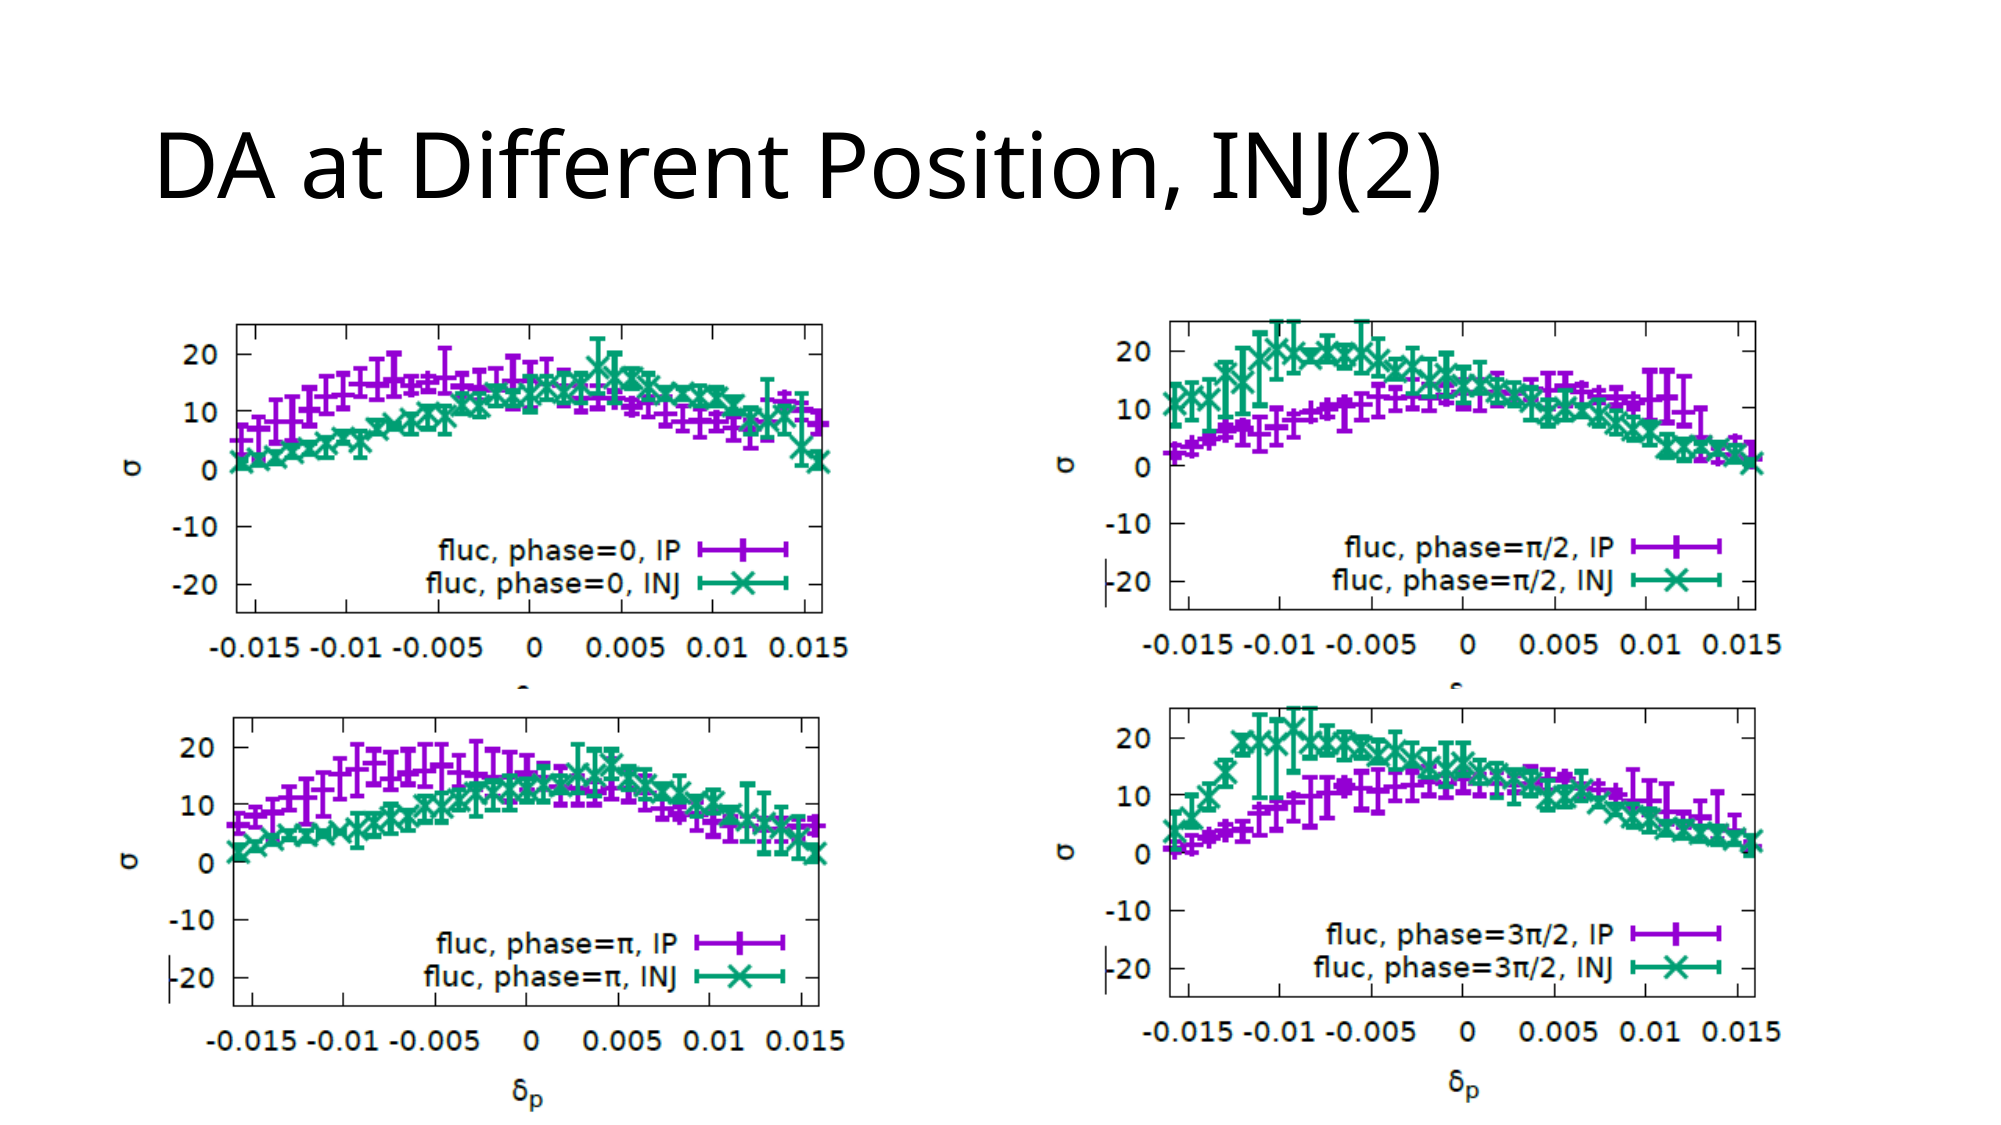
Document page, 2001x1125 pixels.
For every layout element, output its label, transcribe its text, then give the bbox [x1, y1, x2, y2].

title DA at Different Position, INJ(2) [137, 59, 1863, 278]
picture [111, 299, 859, 1123]
picture [1049, 299, 1792, 1114]
